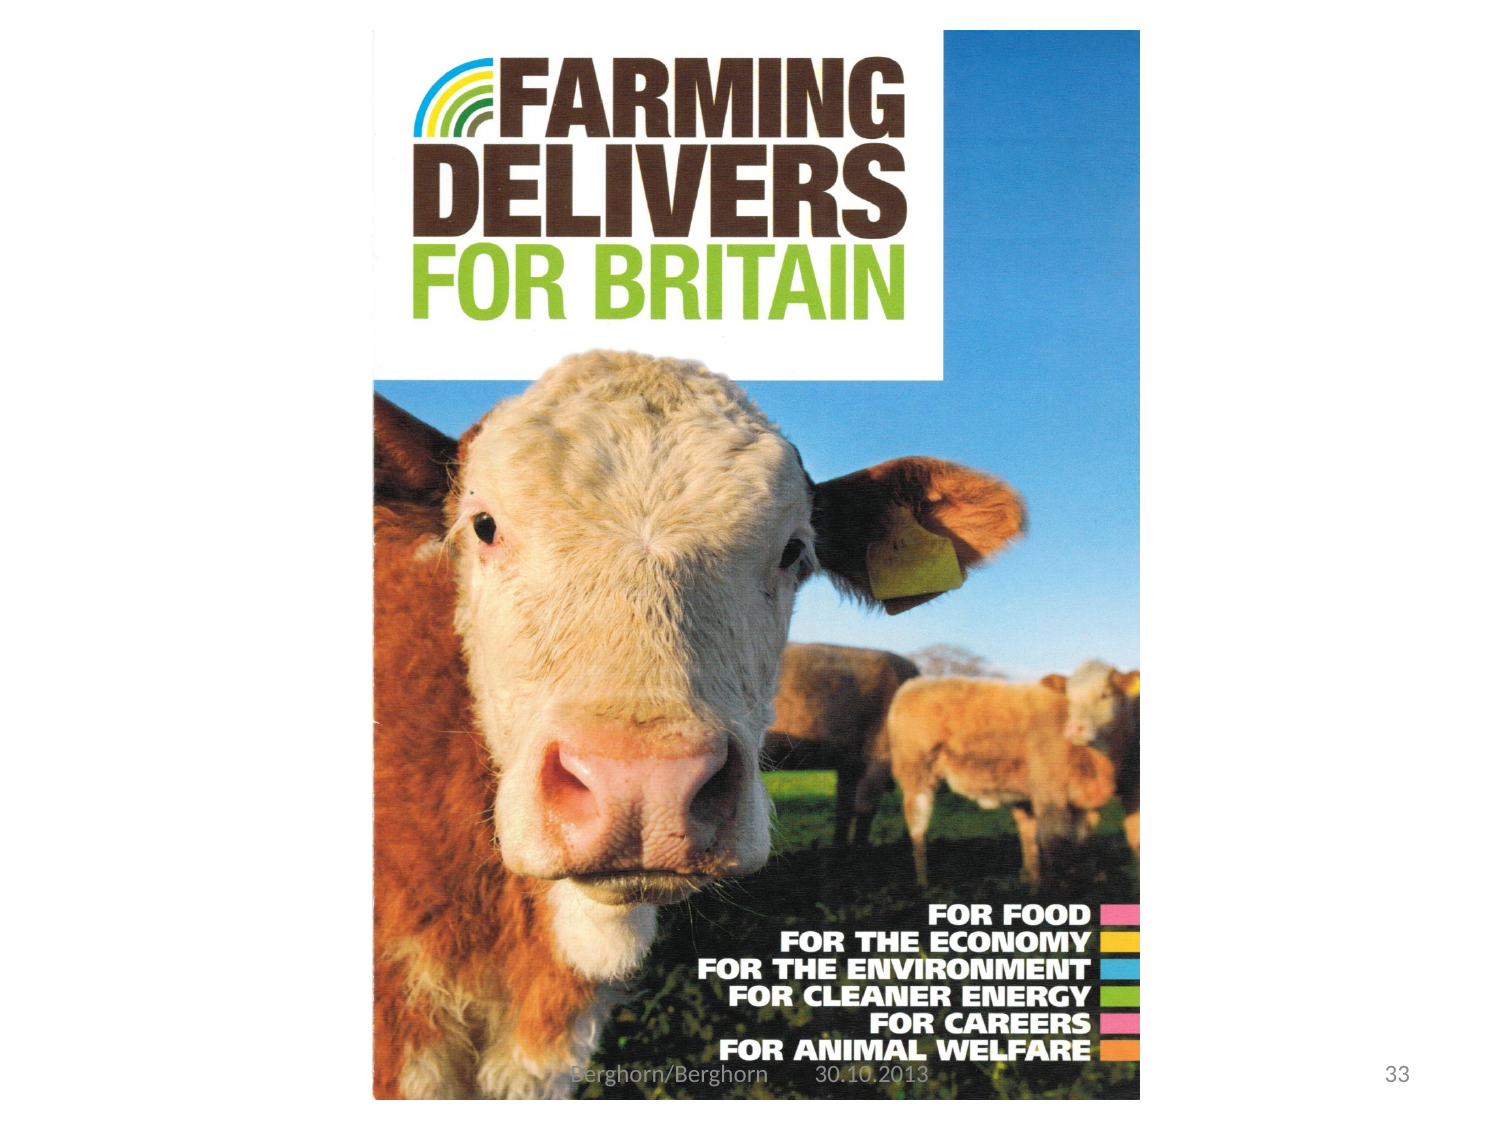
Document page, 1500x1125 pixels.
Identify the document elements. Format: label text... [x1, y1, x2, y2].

slide_number 33 [1144, 1042, 1425, 1103]
picture [371, 30, 1140, 1100]
